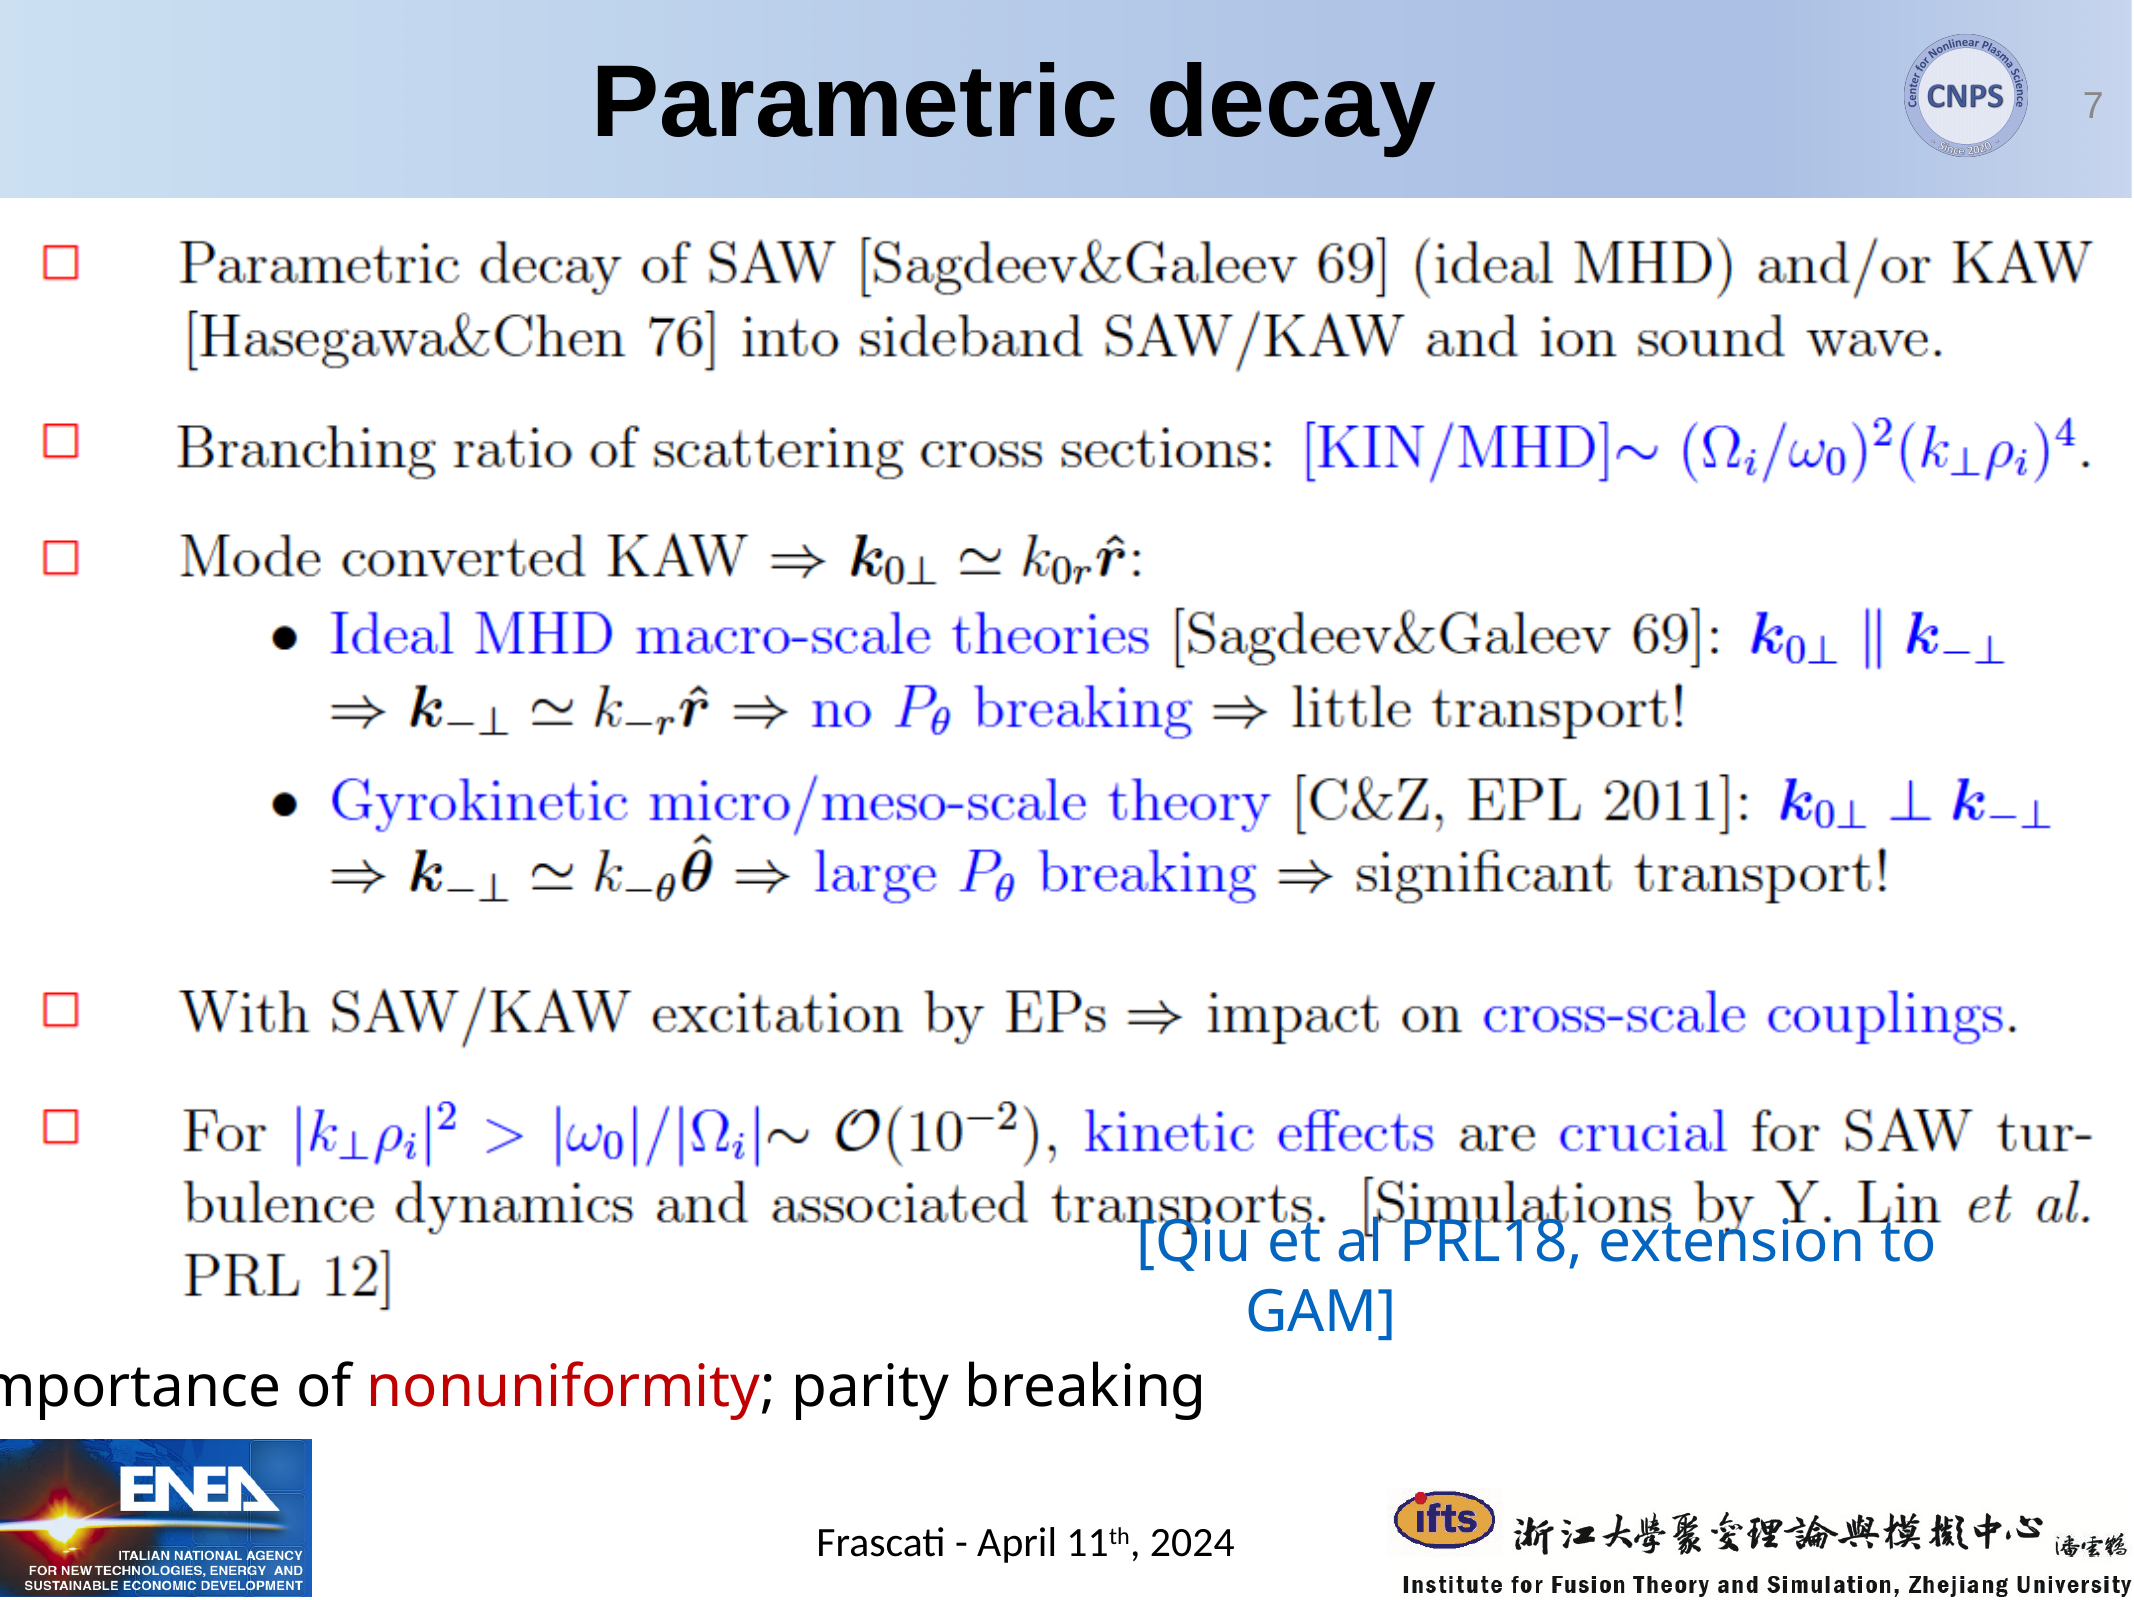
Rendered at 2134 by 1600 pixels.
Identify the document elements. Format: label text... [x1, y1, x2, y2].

picture [0, 209, 2134, 1318]
text_box Frascati - April 11th, 2024 [804, 1503, 1356, 1577]
slide_number 7 [1616, 63, 2116, 144]
text_box [Chen et al POP22]: importance of nonuniformity; parity breaking momentum transport [0, 1339, 2134, 1517]
picture [1387, 1488, 2134, 1600]
title Parametric decay [121, 10, 1906, 198]
picture [0, 0, 2132, 198]
picture [0, 1438, 312, 1598]
text_box [Qiu et al PRL18, extension to GAM] [1015, 1324, 2134, 1339]
